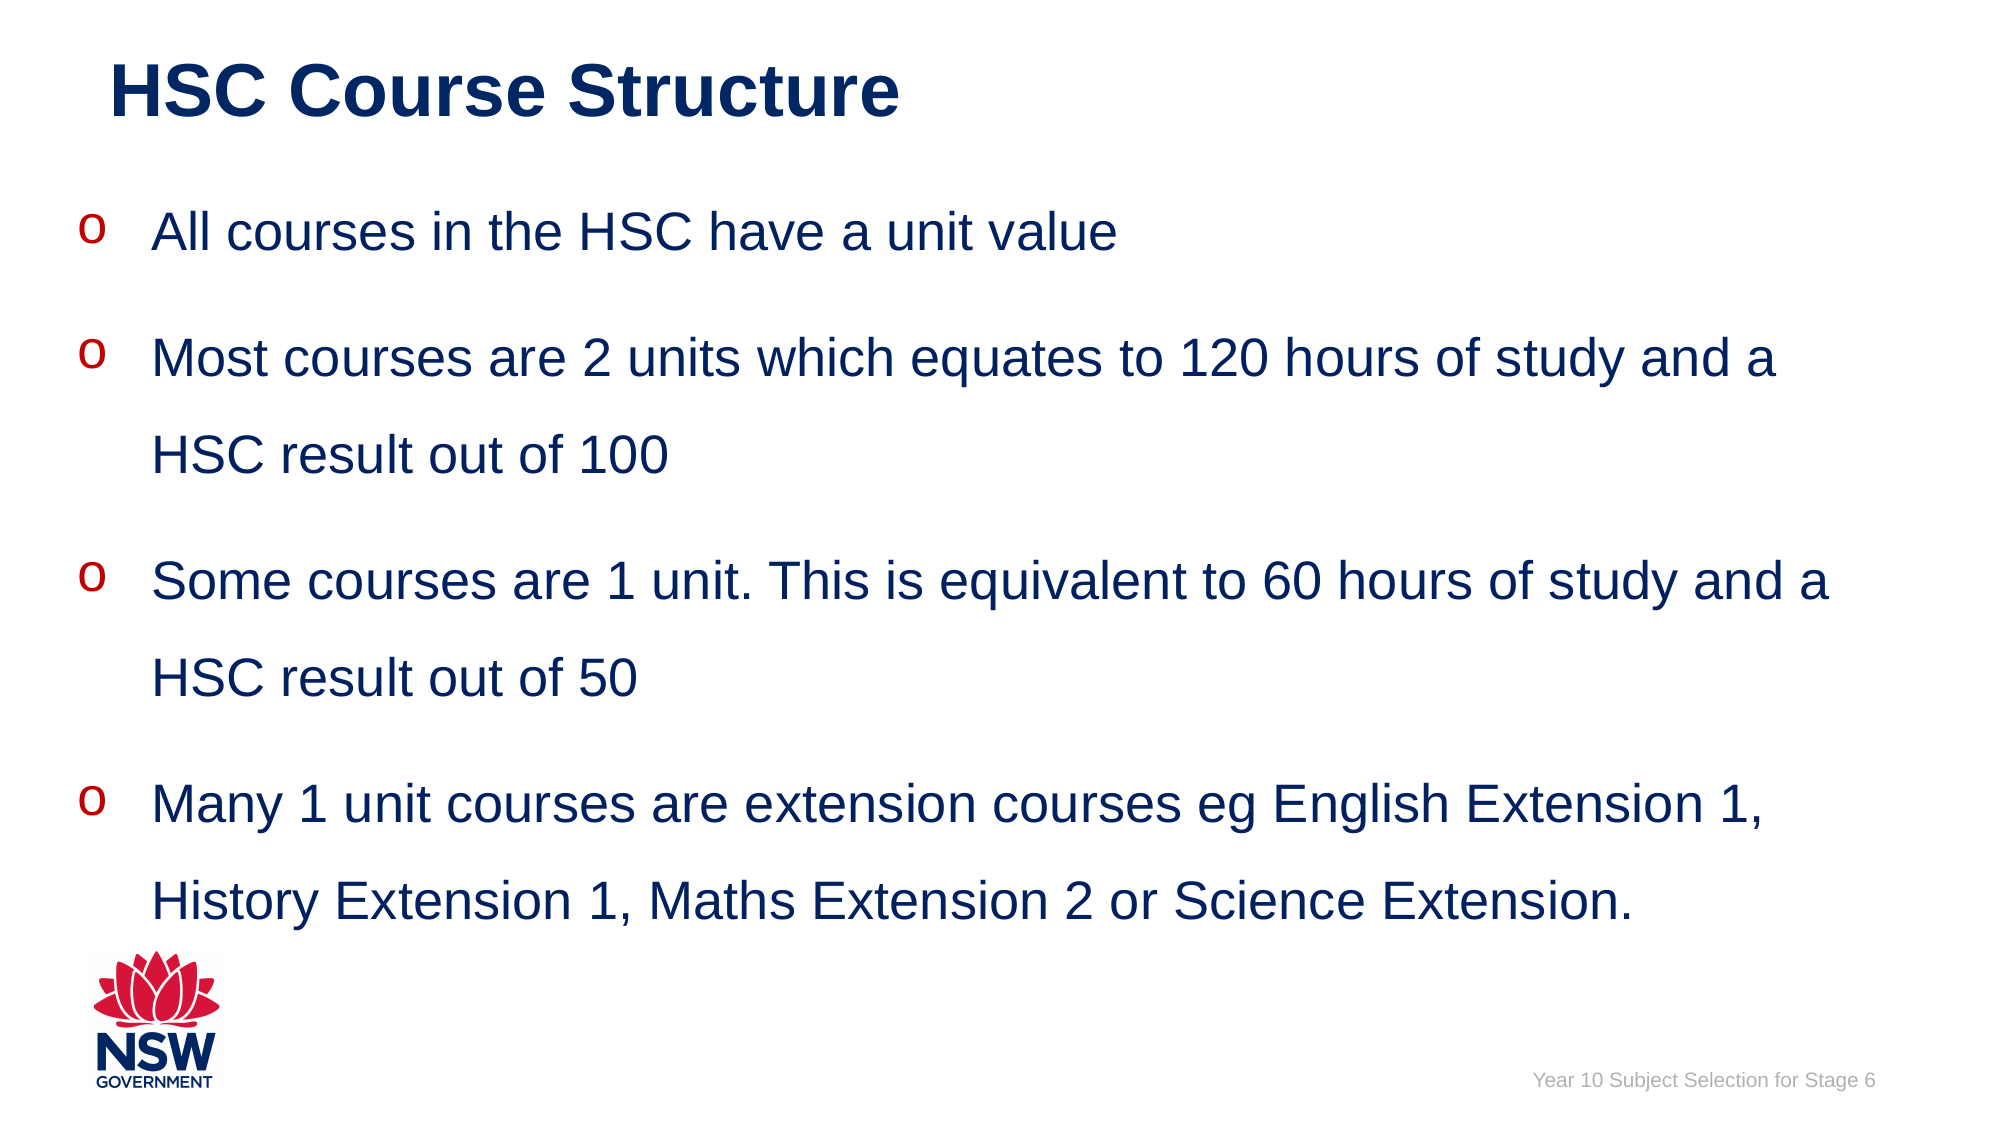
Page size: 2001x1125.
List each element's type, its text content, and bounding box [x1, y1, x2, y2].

footer Year 10 Subject Selection for Stage 6 [1201, 1066, 1876, 1092]
text_box HSC Course Structure [94, 44, 1902, 127]
picture [91, 949, 222, 1088]
text_box All courses in the HSC have a unit value Most courses are 2 units which equates to 120 hours of study and a HSC result out of 100 Some courses are 1 unit. This is equivalent to 60 hours of study and a HSC result out of 50 Many 1 unit courses are extension courses eg English Extension 1, History Extension 1, Maths Extension 2 or Science Extension. [76, 163, 1848, 944]
